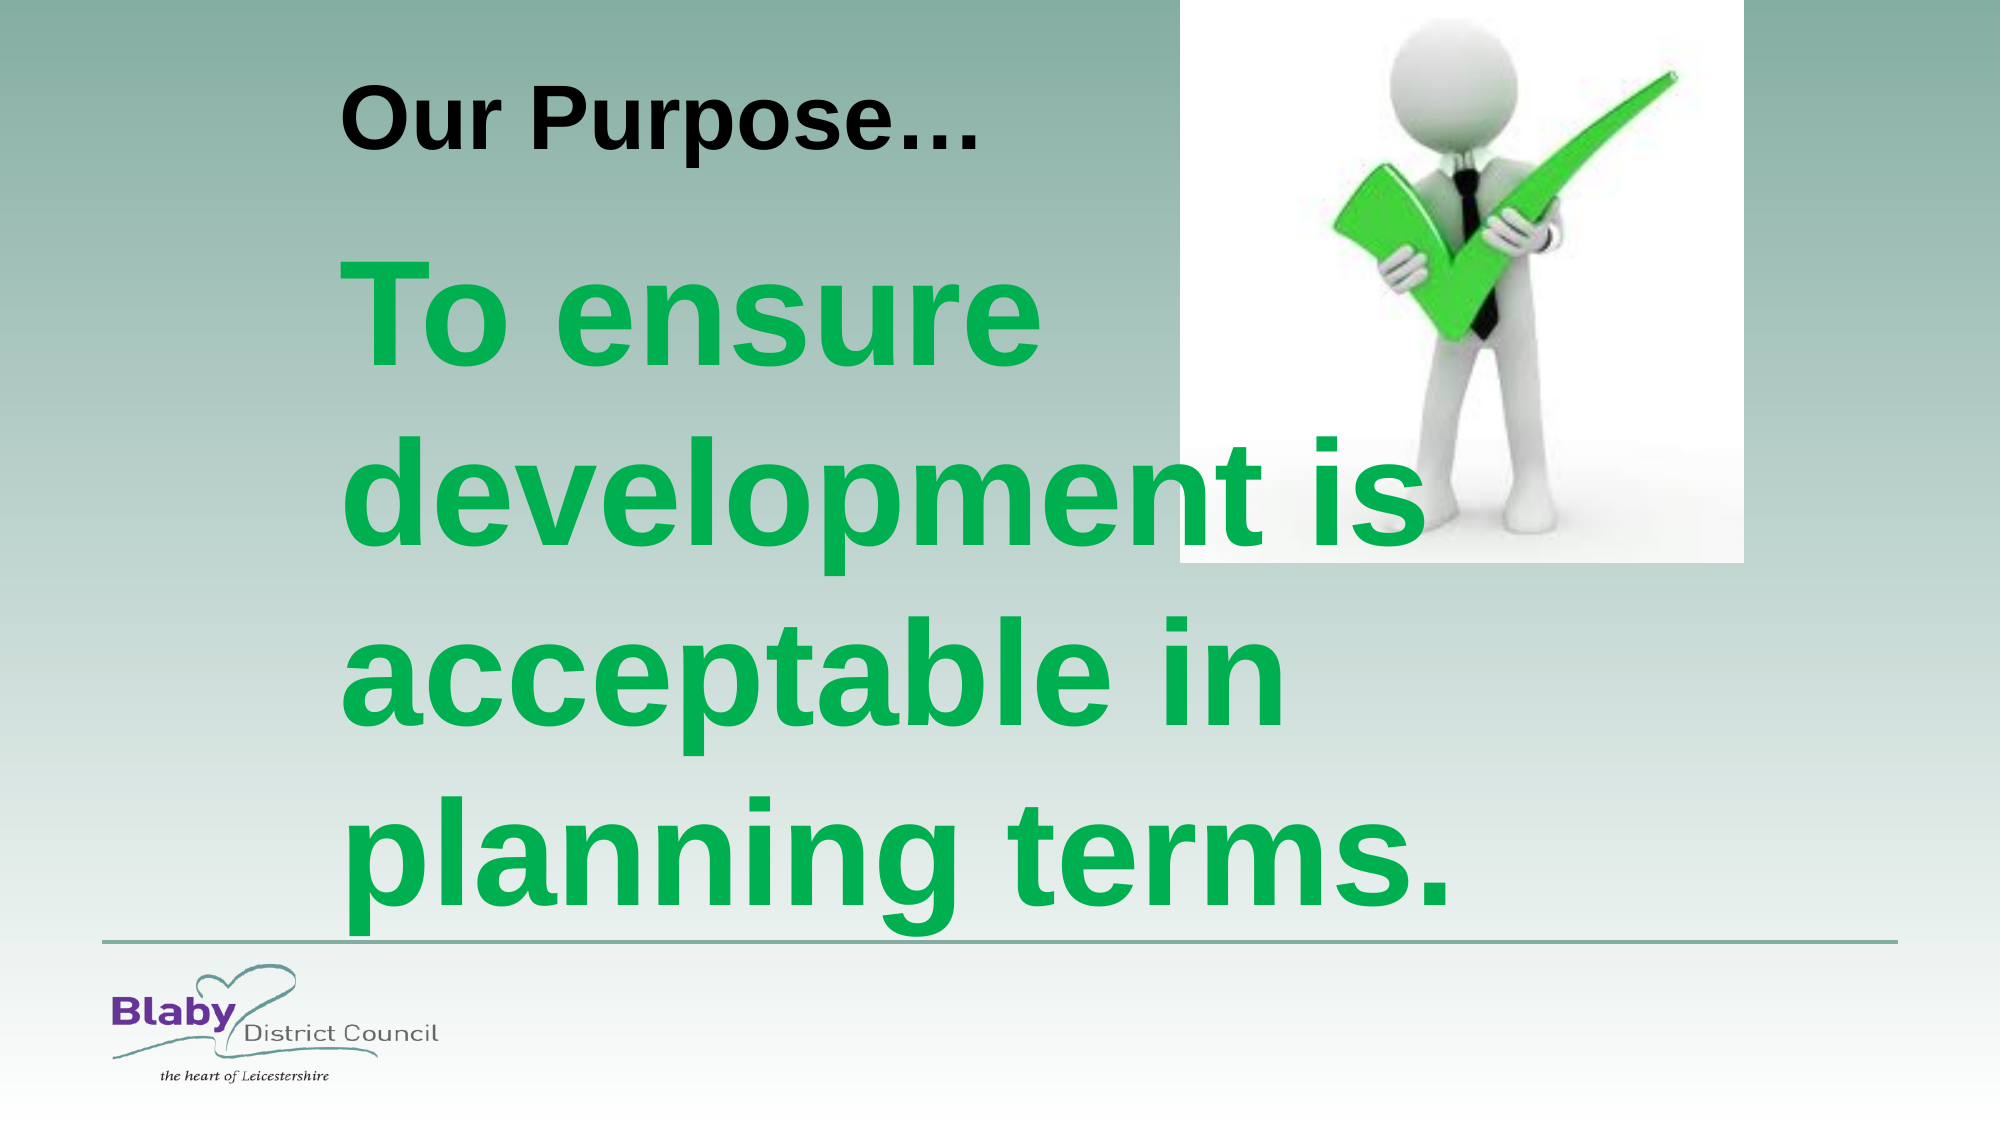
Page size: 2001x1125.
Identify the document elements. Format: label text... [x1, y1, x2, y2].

picture [1180, 0, 1744, 563]
list To ensure development is acceptable in planning terms. [324, 207, 1676, 887]
title Our Purpose… [324, 18, 1175, 207]
picture [102, 958, 449, 1089]
